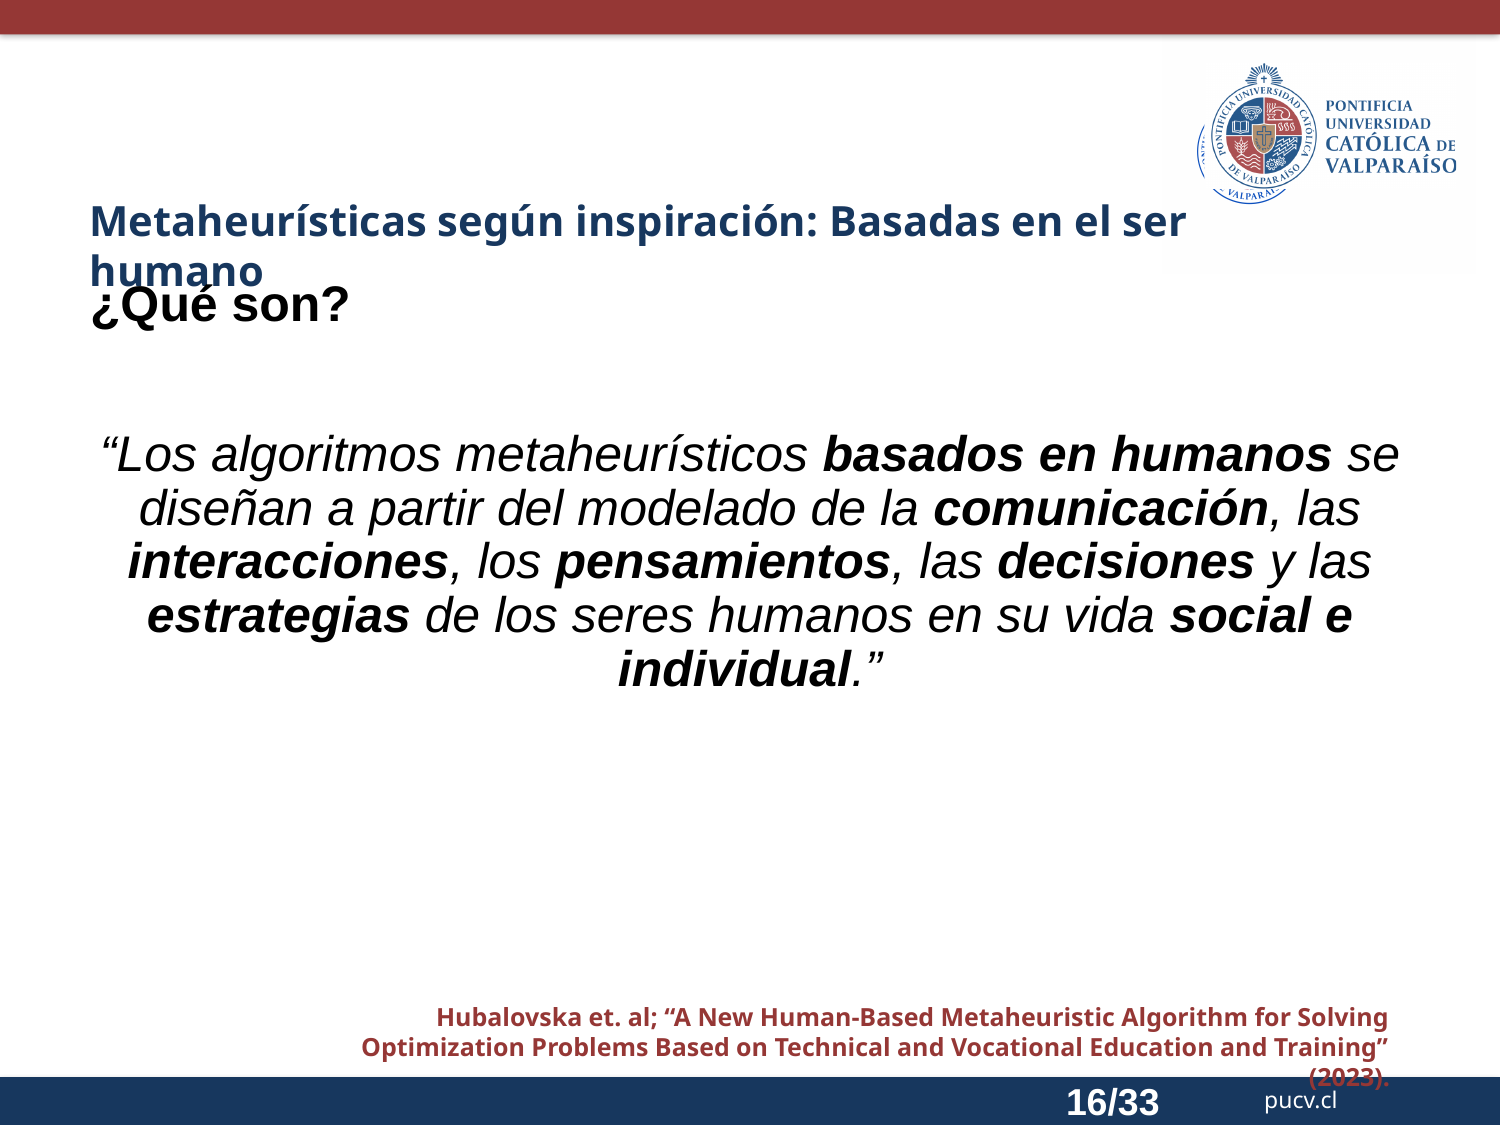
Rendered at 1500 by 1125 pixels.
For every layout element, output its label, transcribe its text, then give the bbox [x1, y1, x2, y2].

text_box ¿Qué son? “Los algoritmos metaheurísticos basados en humanos se diseñan a partir del modelado de la comunicación, las interacciones, los pensamientos, las decisiones y las estrategias de los seres humanos en su vida social e individual.” [74, 270, 1425, 1040]
picture [1162, 35, 1476, 274]
text_box 16/33 [1051, 1070, 1402, 1125]
text_box Metaheurísticas según inspiración: Basadas en el ser humano [75, 187, 1357, 252]
text_box Hubalovska et. al; “A New Human-Based Metaheuristic Algorithm for Solving Optimization Problems Based on Technical and Vocational Education and Training” (2023). [301, 994, 1405, 1060]
